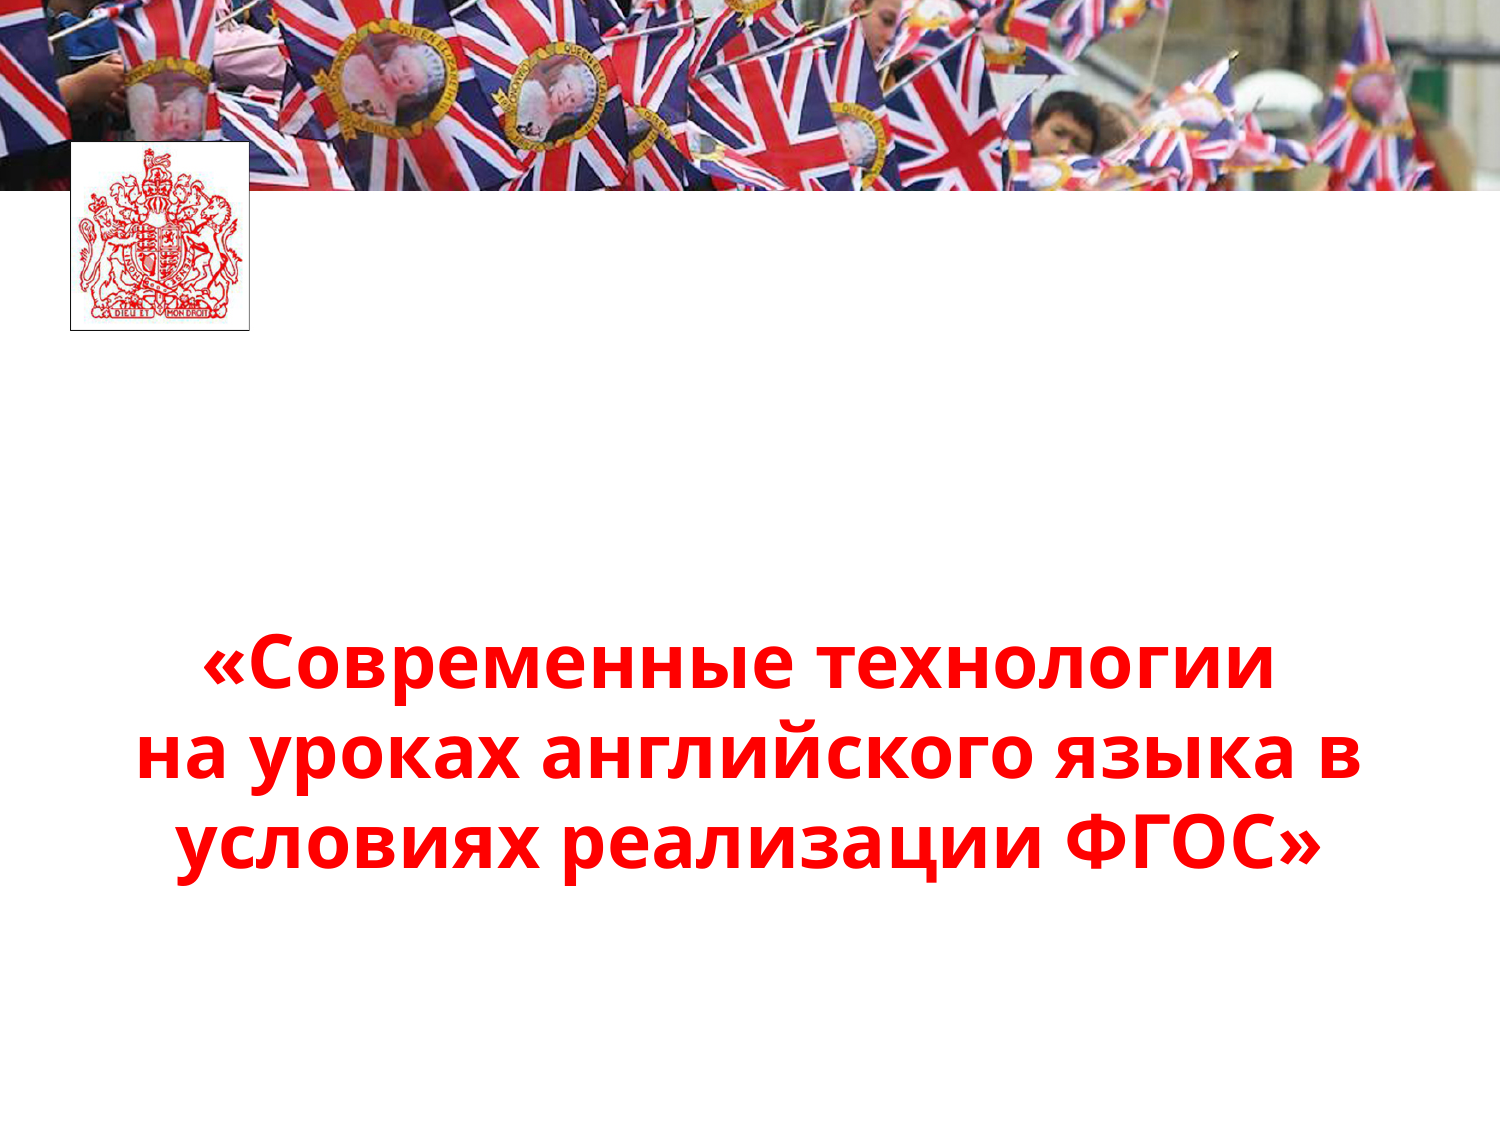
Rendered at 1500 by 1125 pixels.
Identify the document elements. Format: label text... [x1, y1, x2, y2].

picture [0, 0, 1500, 1125]
text_box «Современные технологии на уроках английского языка в условиях реализации ФГОС» [105, 246, 1395, 1026]
